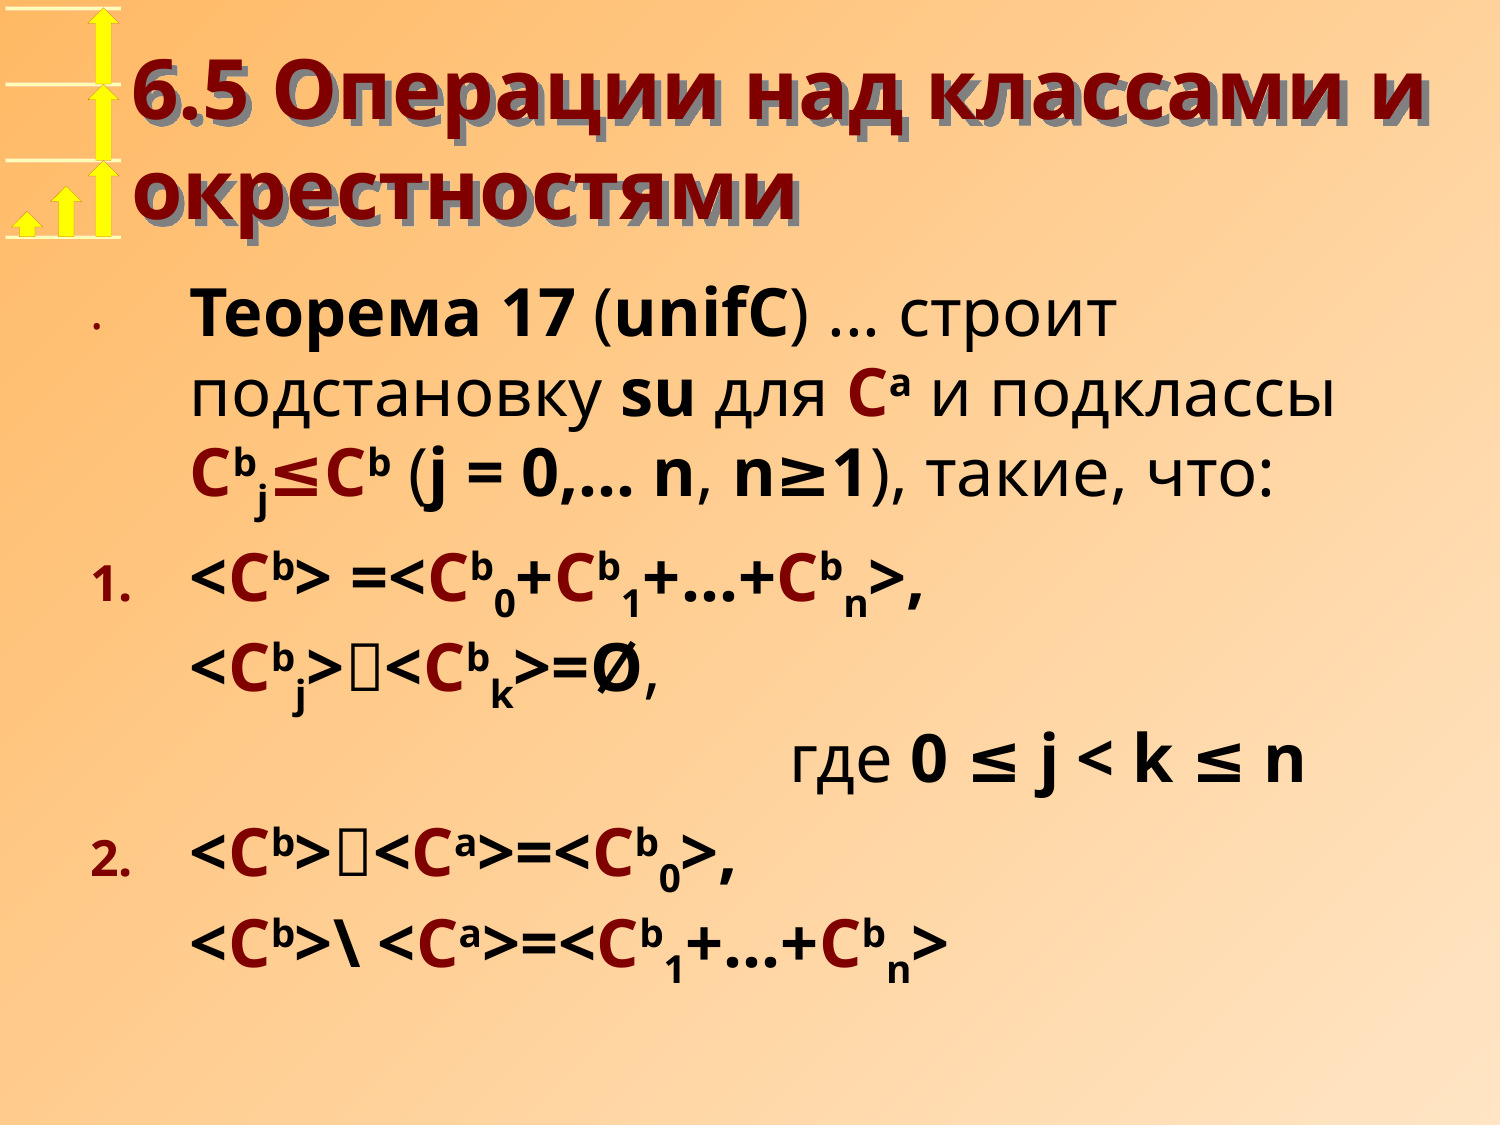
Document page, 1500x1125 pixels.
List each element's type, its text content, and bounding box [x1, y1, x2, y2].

title 6.5 Операции над классами и окрестностями [115, 42, 1486, 231]
list Теорема 17 (unifC) ... строит подстановку su для Ca и подклассы Cbj≤Cb (j = 0,... n, n≥1), такие, что: <Cb> =<Cb0+Cb1+...+Cbn>, <Cbj><Cbk>=Ø, где 0 ≤ j < k ≤ n <Cb><Ca>=<Cb0>, <Cb>\ <Ca>=<Cb1+...+Cbn> [74, 262, 1469, 1125]
